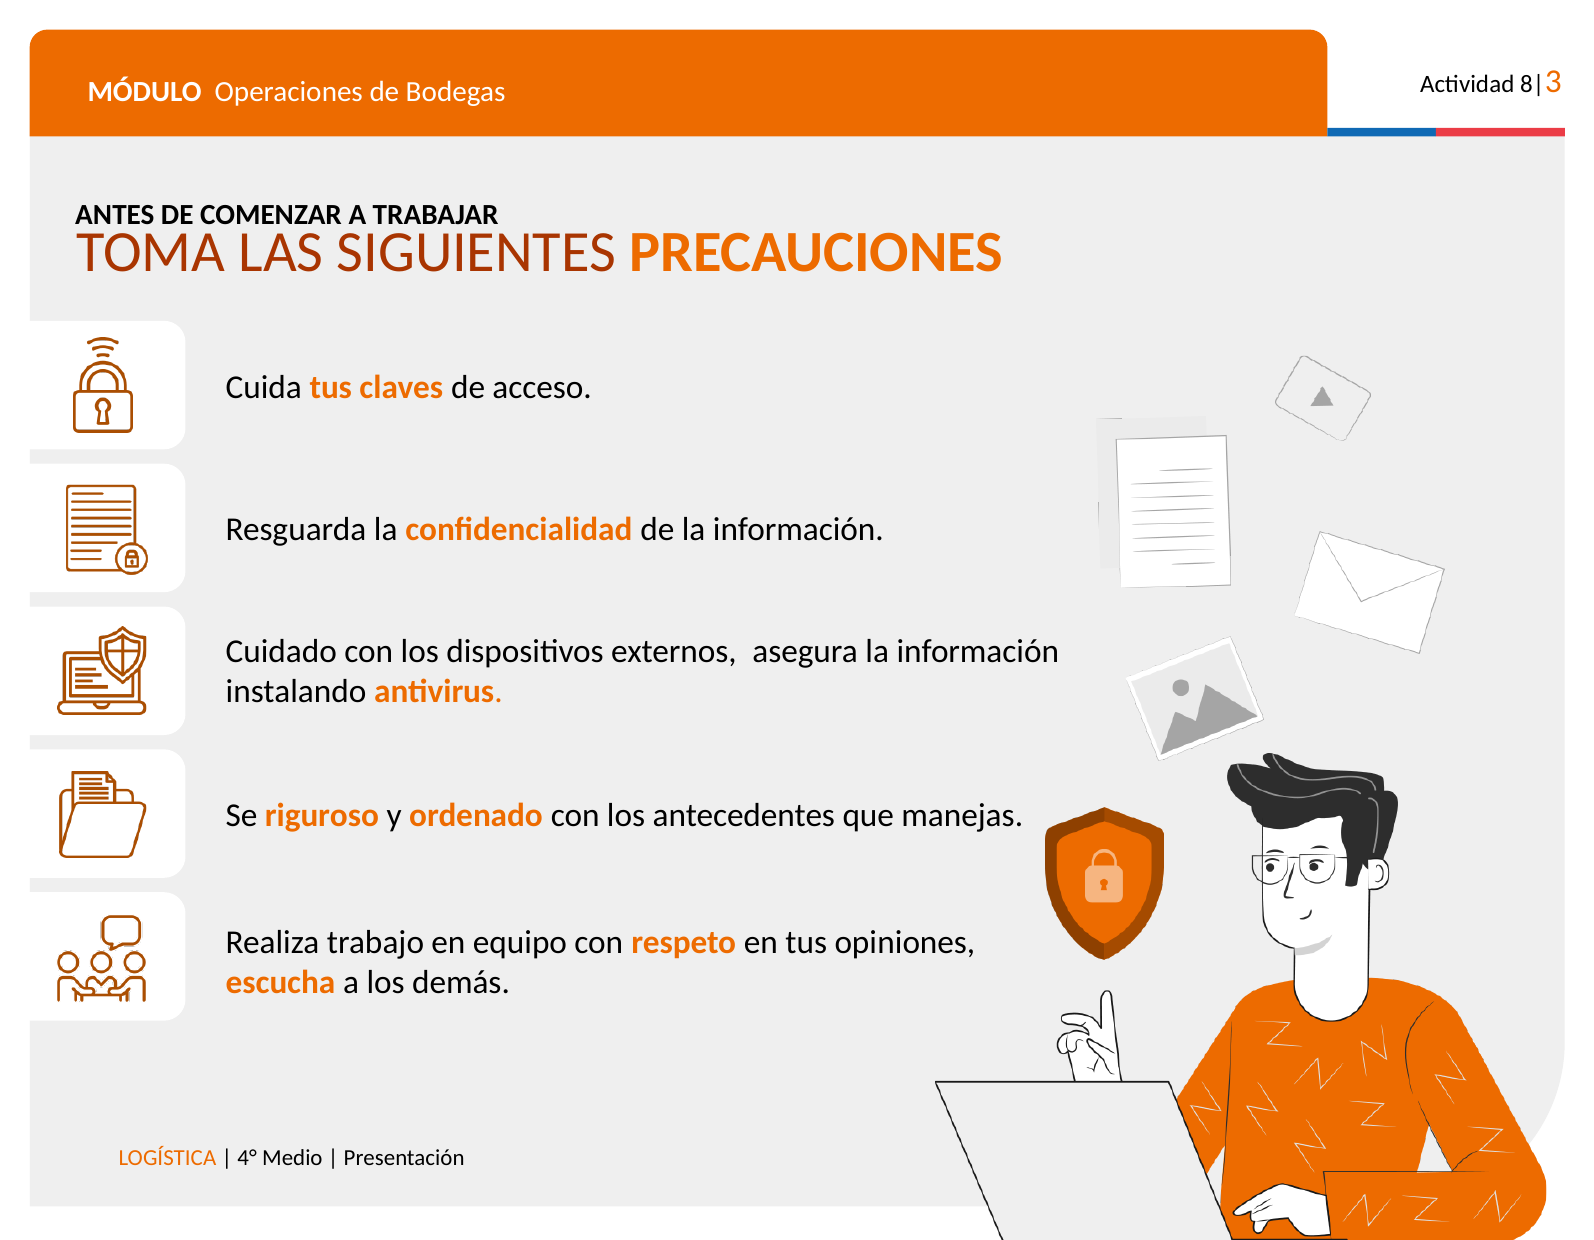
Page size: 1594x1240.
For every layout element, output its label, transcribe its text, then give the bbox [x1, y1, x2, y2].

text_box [0, 606, 919, 736]
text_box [0, 891, 919, 1021]
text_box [0, 749, 919, 879]
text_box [0, 463, 919, 593]
text_box ANTES DE COMENZAR A TRABAJAR [60, 180, 832, 246]
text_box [0, 320, 919, 450]
picture [924, 256, 1552, 1240]
text_box TOMA LAS SIGUIENTES PRECAUCIONES [61, 211, 1213, 298]
